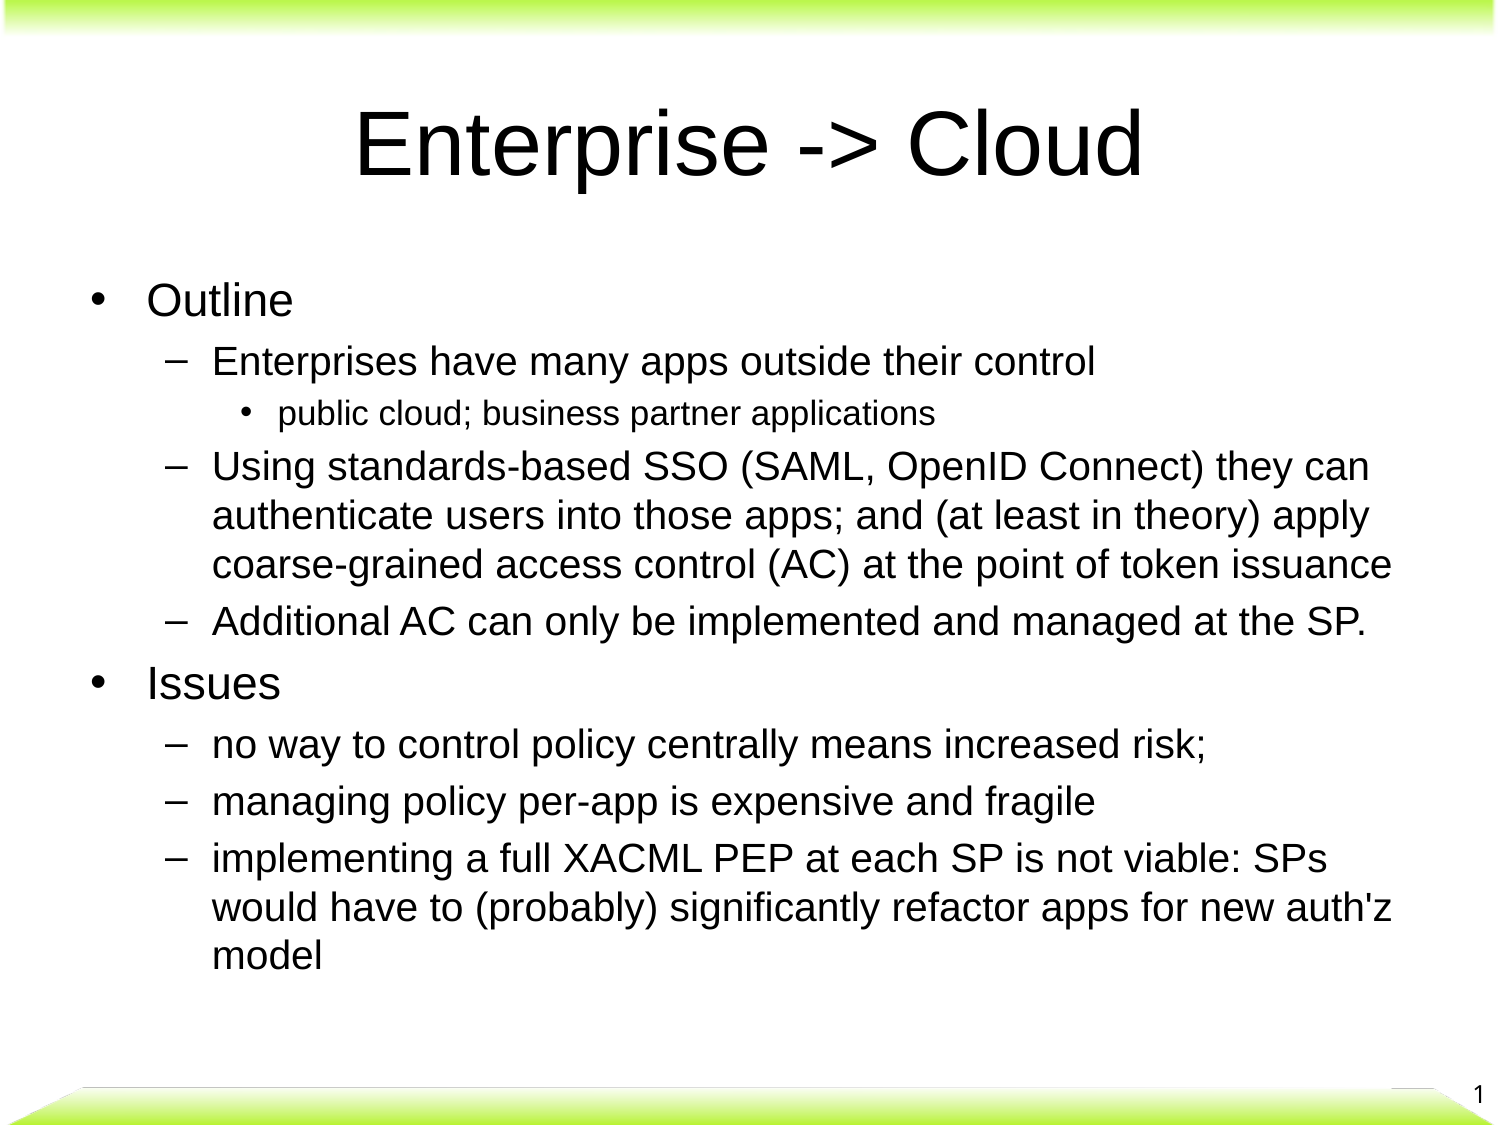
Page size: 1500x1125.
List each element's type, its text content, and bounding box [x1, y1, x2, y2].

picture [0, 0, 1500, 43]
slide_number 1 [1442, 1071, 1500, 1125]
title Enterprise -> Cloud [75, 45, 1425, 233]
list Outline Enterprises have many apps outside their control public cloud; business partner applications Using standards-based SSO (SAML, OpenID Connect) they can authenticate users into those apps; and (at least in theory) apply coarse-grained access control (AC) at the point of token issuance Additional AC can only be implemented and managed at the SP. Issues no way to control policy centrally means increased risk; managing policy per-app is expensive and fragile implementing a full XACML PEP at each SP is not viable: SPs would have to (probably) significantly refactor apps for new auth'z model [75, 262, 1425, 1005]
